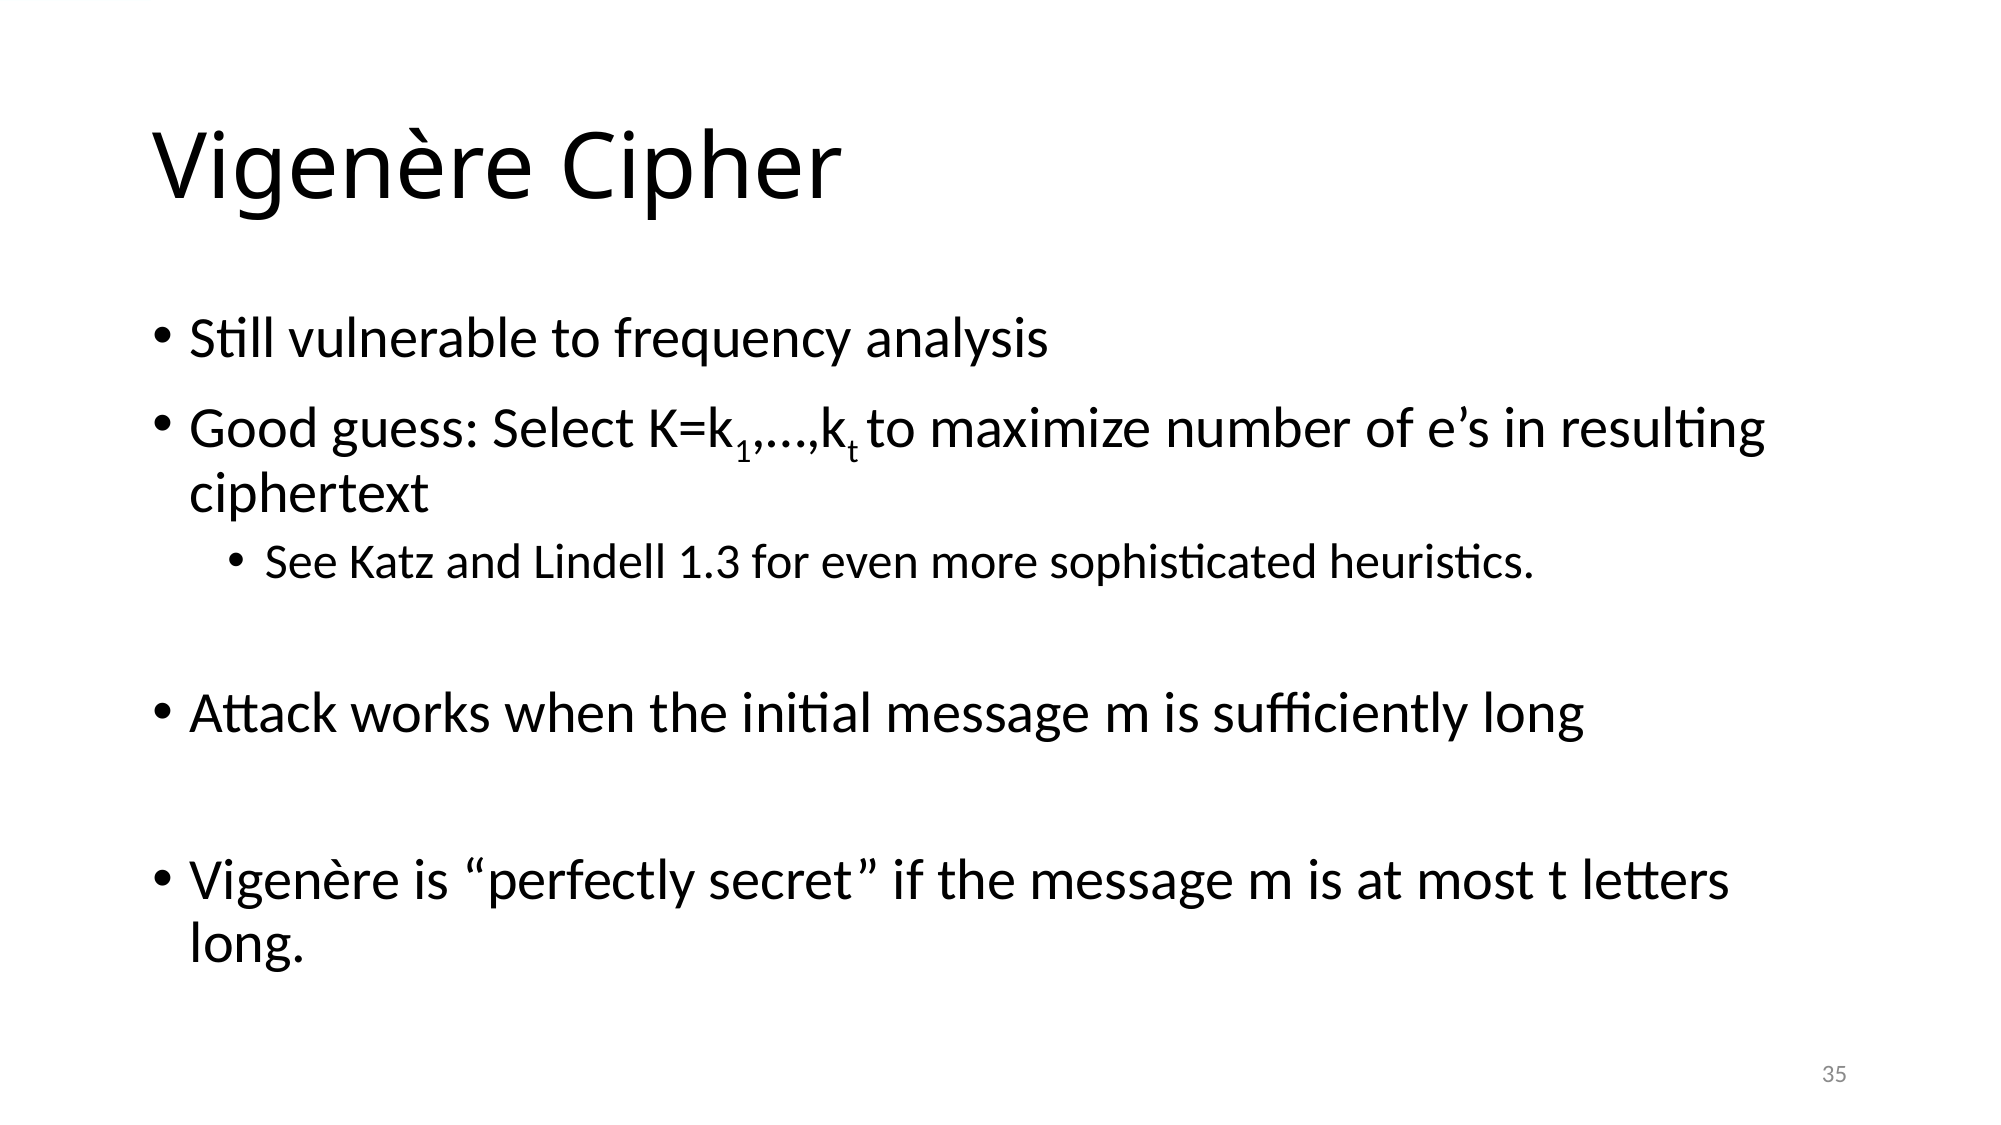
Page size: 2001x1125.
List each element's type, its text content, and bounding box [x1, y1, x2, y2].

list Still vulnerable to frequency analysis Good guess: Select K=k1,…,kt to maximize number of e’s in resulting ciphertext See Katz and Lindell 1.3 for even more sophisticated heuristics. Attack works when the initial message m is sufficiently long Vigenère is “perfectly secret” if the message m is at most t letters long. [137, 299, 1863, 1014]
slide_number 35 [1412, 1042, 1863, 1103]
title Vigenère Cipher [137, 59, 1863, 278]
